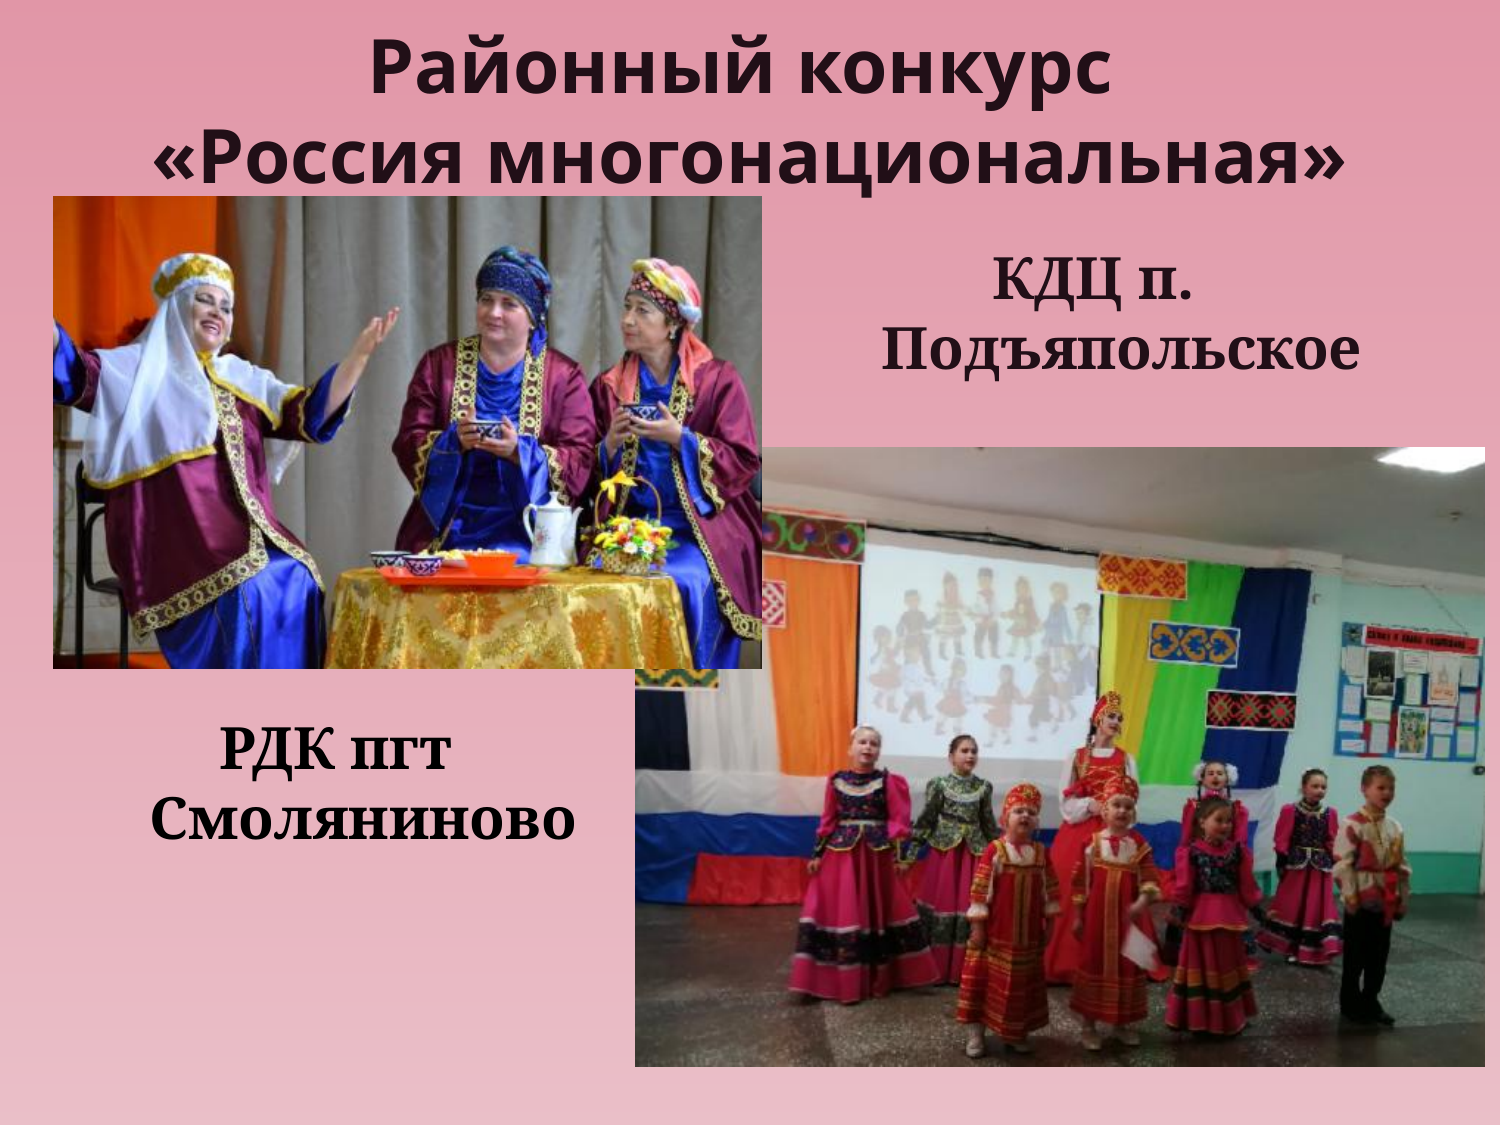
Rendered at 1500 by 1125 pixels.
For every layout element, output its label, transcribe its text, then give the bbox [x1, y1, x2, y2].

list РДК пгт Смоляниново [75, 677, 597, 1005]
picture [52, 196, 1486, 1067]
list КДЦ п. Подъяпольское [767, 233, 1425, 445]
title Районный конкурс «Россия многонациональная» [75, 45, 1425, 173]
